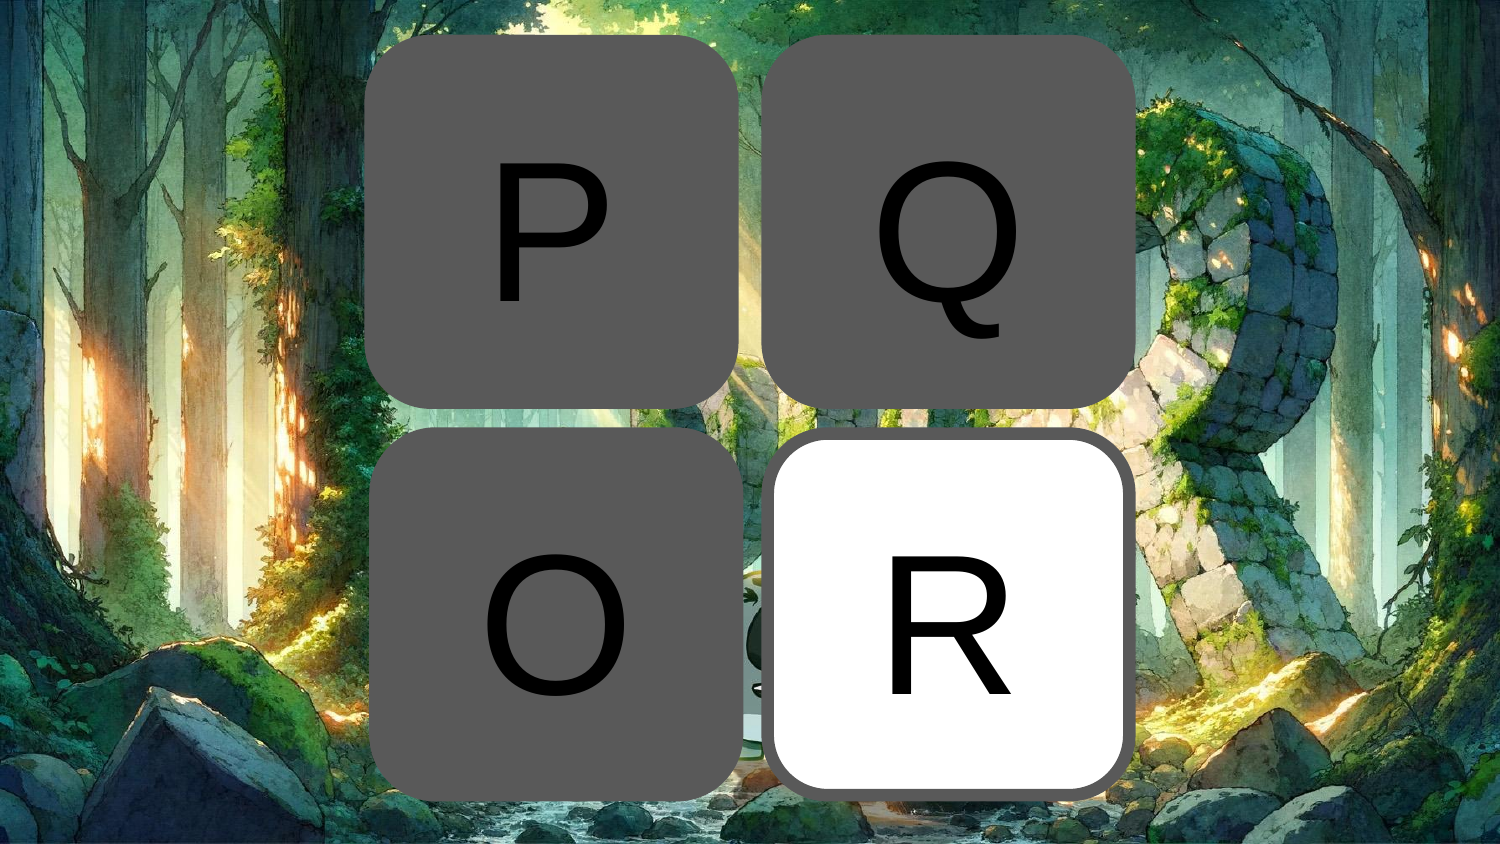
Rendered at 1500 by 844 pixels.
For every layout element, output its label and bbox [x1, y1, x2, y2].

text_box [370, 40, 733, 403]
text_box [767, 438, 1130, 800]
text_box [0, 0, 1500, 844]
text_box [375, 438, 738, 800]
text_box [767, 40, 1130, 403]
